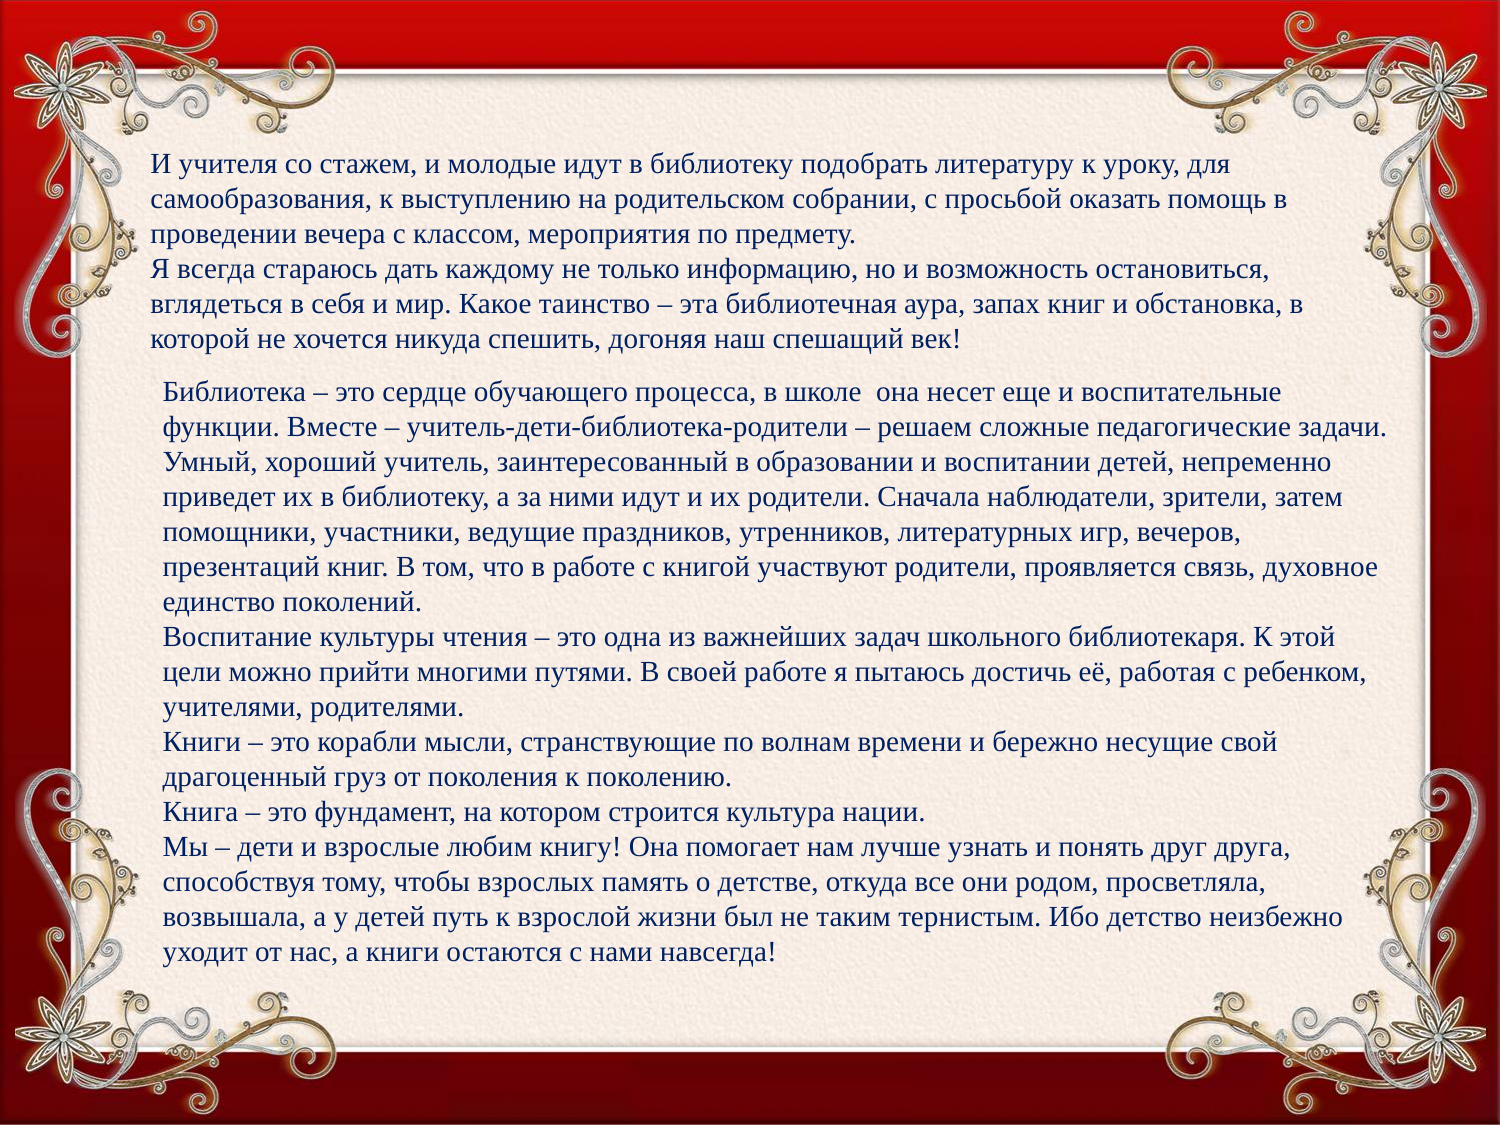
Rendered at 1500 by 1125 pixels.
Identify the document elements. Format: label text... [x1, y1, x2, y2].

text_box И учителя со стажем, и молодые идут в библиотеку подобрать литературу к уроку, для самообразования, к выступлению на родительском собрании, с просьбой оказать помощь в проведении вечера с классом, мероприятия по предмету. Я всегда стараюсь дать каждому не только информацию, но и возможность остановиться, вглядеться в себя и мир. Какое таинство – эта библиотечная аура, запах книг и обстановка, в которой не хочется никуда спешить, догоняя наш спешащий век! [135, 137, 1341, 397]
text_box Библиотека – это сердце обучающего процесса, в школе она несет еще и воспитательные функции. Вместе – учитель-дети-библиотека-родители – решаем сложные педагогические задачи. Умный, хороший учитель, заинтересованный в образовании и воспитании детей, непременно приведет их в библиотеку, а за ними идут и их родители. Сначала наблюдатели, зрители, затем помощники, участники, ведущие праздников, утренников, литературных игр, вечеров, презентаций книг. В том, что в работе с книгой участвуют родители, проявляется связь, духовное единство поколений. Воспитание культуры чтения – это одна из важнейших задач школьного библиотекаря. К этой цели можно прийти многими путями. В своей работе я пытаюсь достичь её, работая с ребенком, учителями, родителями. Книги – это корабли мысли, странствующие по волнам времени и бережно несущие свой драгоценный груз от поколения к поколению. Книга – это фундамент, на котором строится культура нации. Мы – дети и взрослые любим книгу! Она помогает нам лучше узнать и понять друг друга, способствуя тому, чтобы взрослых память о детстве, откуда все они родом, просветляла, возвышала, а у детей путь к взрослой жизни был не таким тернистым. Ибо детство неизбежно уходит от нас, а книги остаются с нами навсегда! [147, 365, 1406, 975]
picture [0, 0, 1500, 1125]
